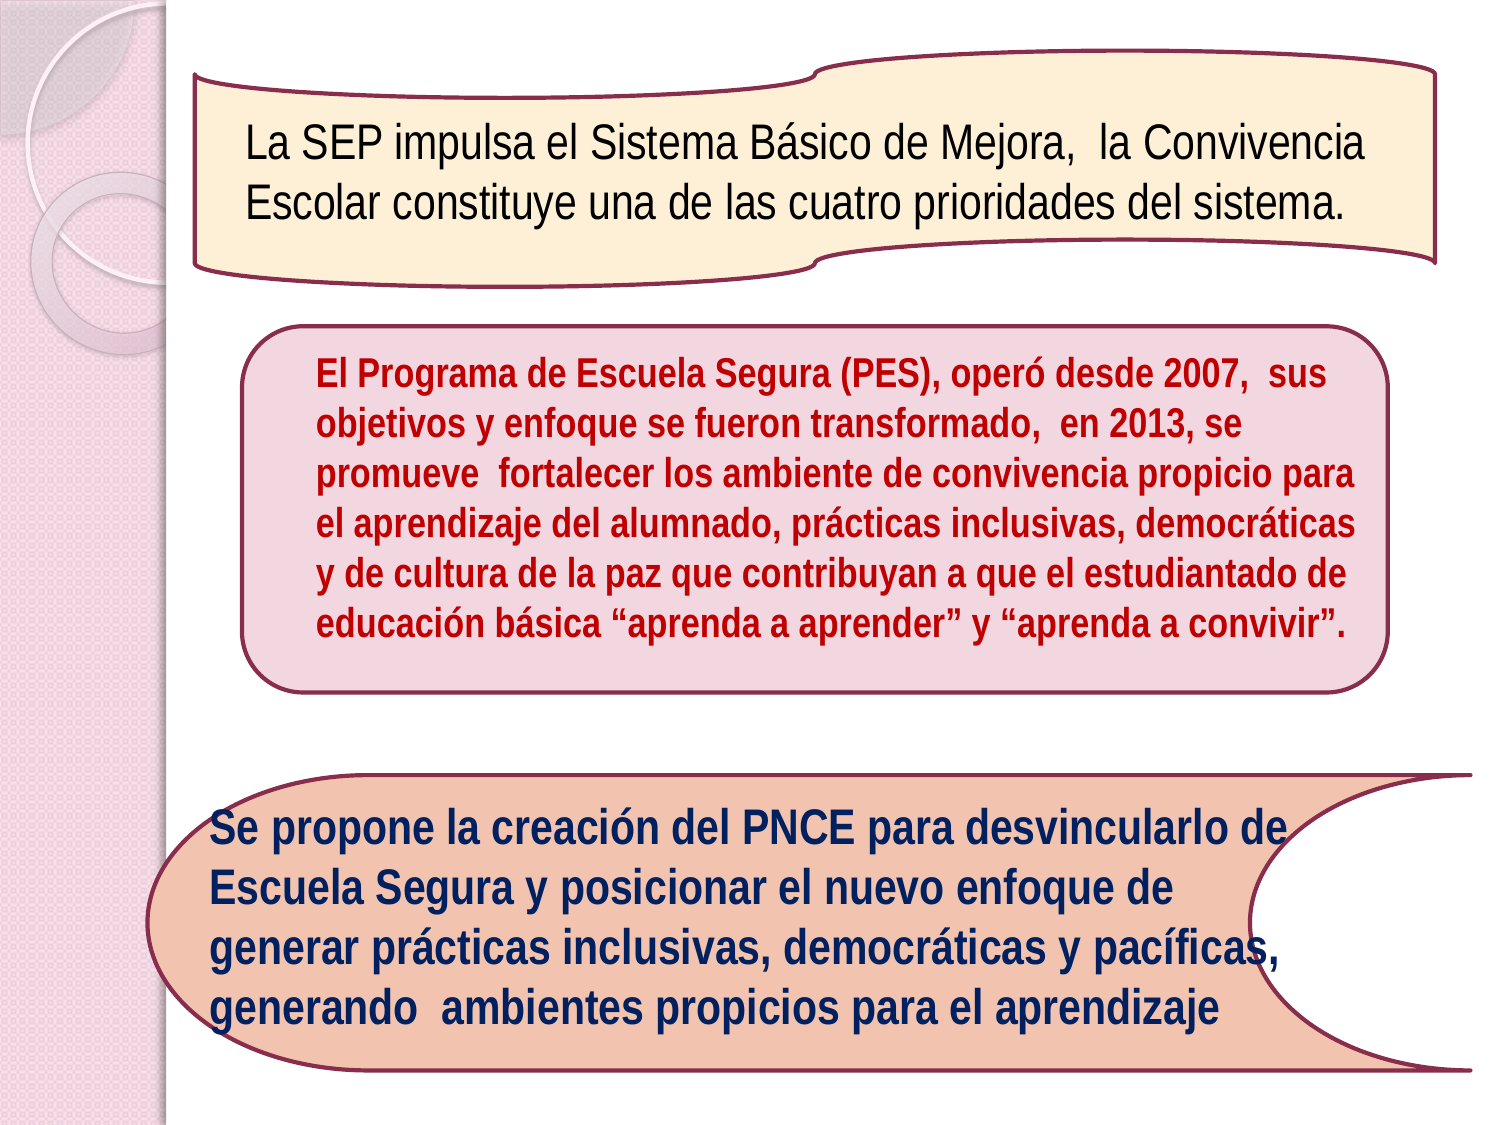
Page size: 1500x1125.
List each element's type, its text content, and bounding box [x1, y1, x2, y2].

text_box [239, 324, 1387, 695]
text_box [277, 773, 1473, 828]
text_box El Programa de Escuela Segura (PES), operó desde 2007, sus objetivos y enfoque se fueron transformado, en 2013, se promueve fortalecer los ambiente de convivencia propicio para el aprendizaje del alumnado, prácticas inclusivas, democráticas y de cultura de la paz que contribuyan a que el estudiantado de educación básica “aprenda a aprender” y “aprenda a convivir”. [301, 338, 1400, 653]
text_box Se propone la creación del PNCE para desvincularlo de Escuela Segura y posicionar el nuevo enfoque de generar prácticas inclusivas, democráticas y pacíficas, generando ambientes propicios para el aprendizaje [194, 786, 1306, 1042]
text_box [233, 1018, 1473, 1073]
text_box La SEP impulsa el Sistema Básico de Mejora, la Convivencia Escolar constituye una de las cuatro prioridades del sistema. [230, 101, 1424, 237]
text_box [145, 829, 194, 1017]
text_box [192, 48, 1438, 289]
